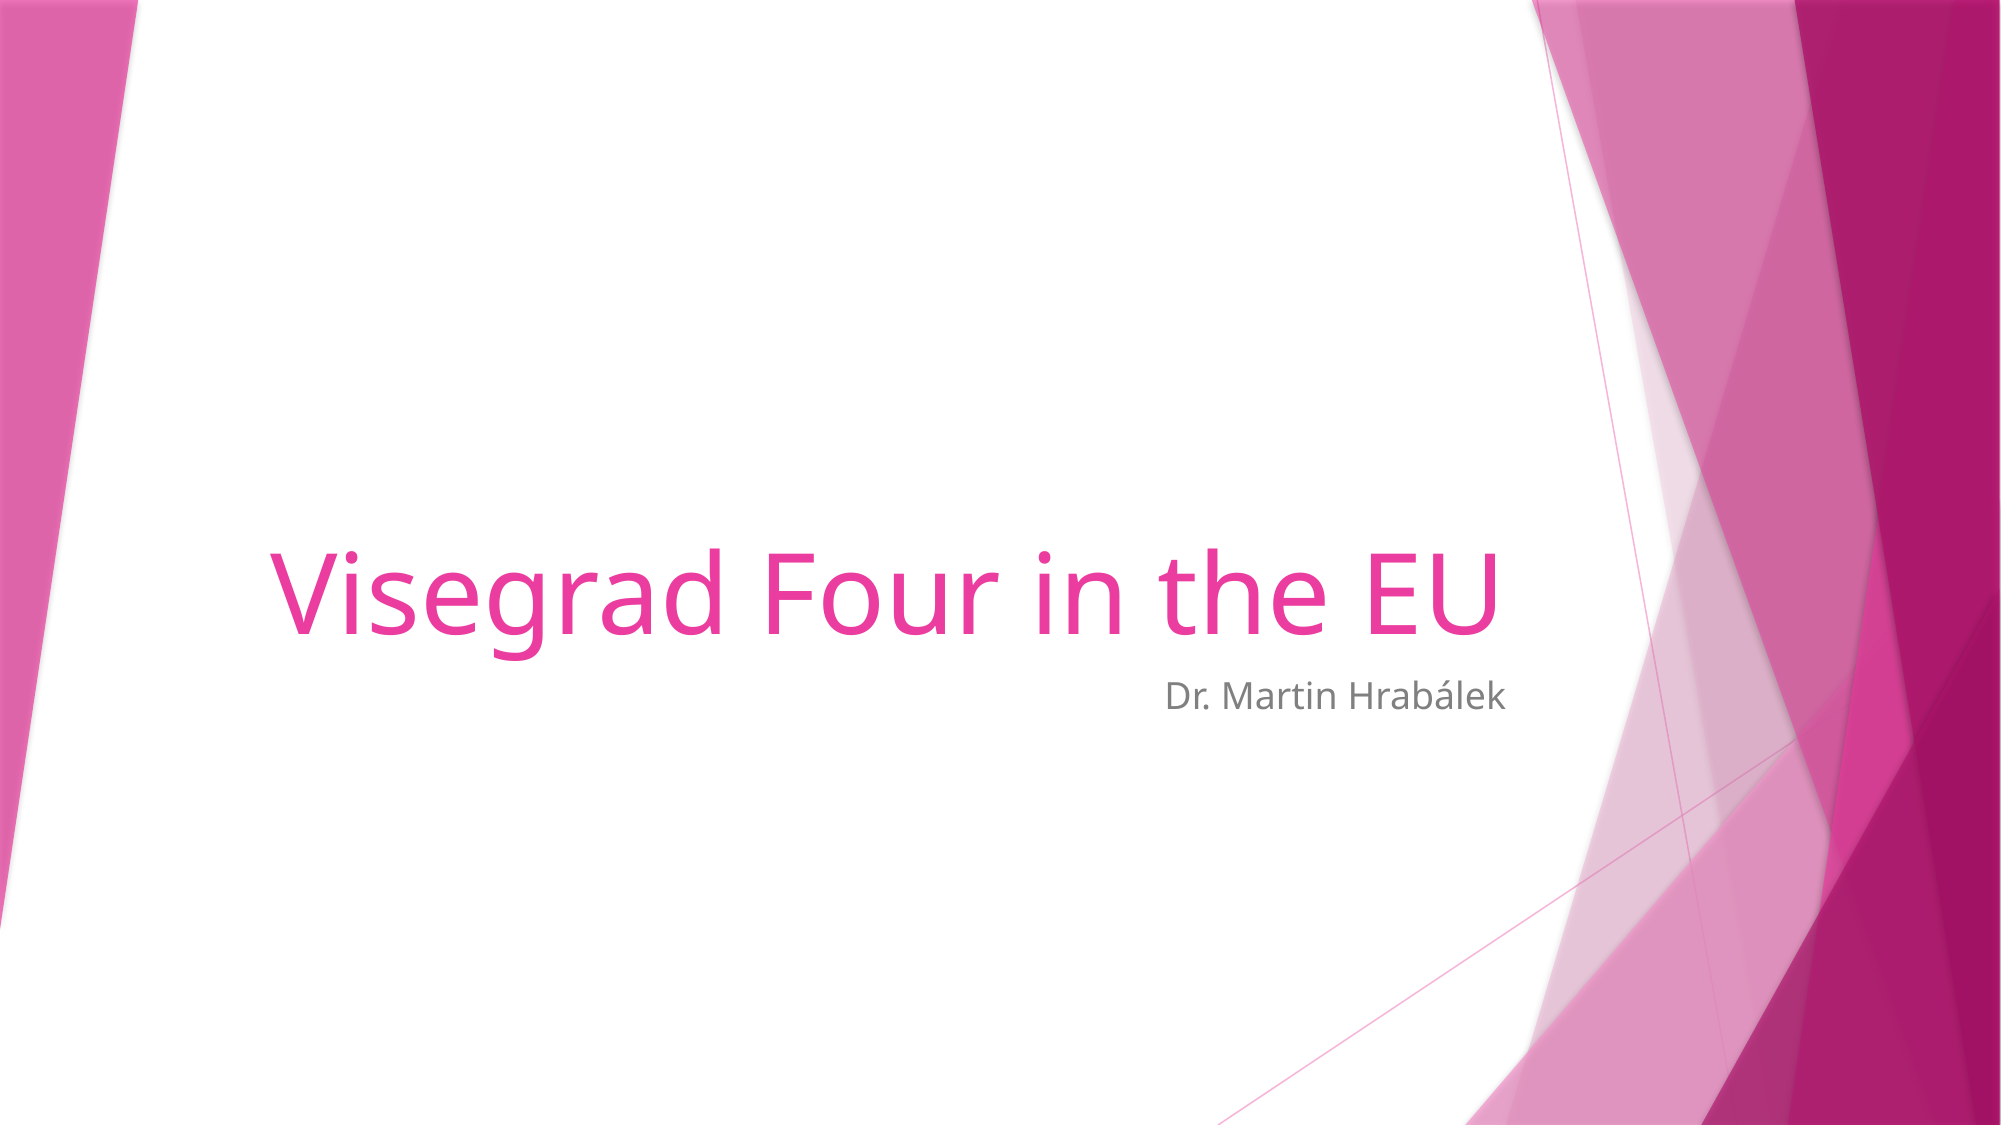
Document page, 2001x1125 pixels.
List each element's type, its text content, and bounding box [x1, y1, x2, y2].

title Visegrad Four in the EU [247, 394, 1522, 664]
subtitle Dr. Martin Hrabálek [247, 664, 1522, 845]
